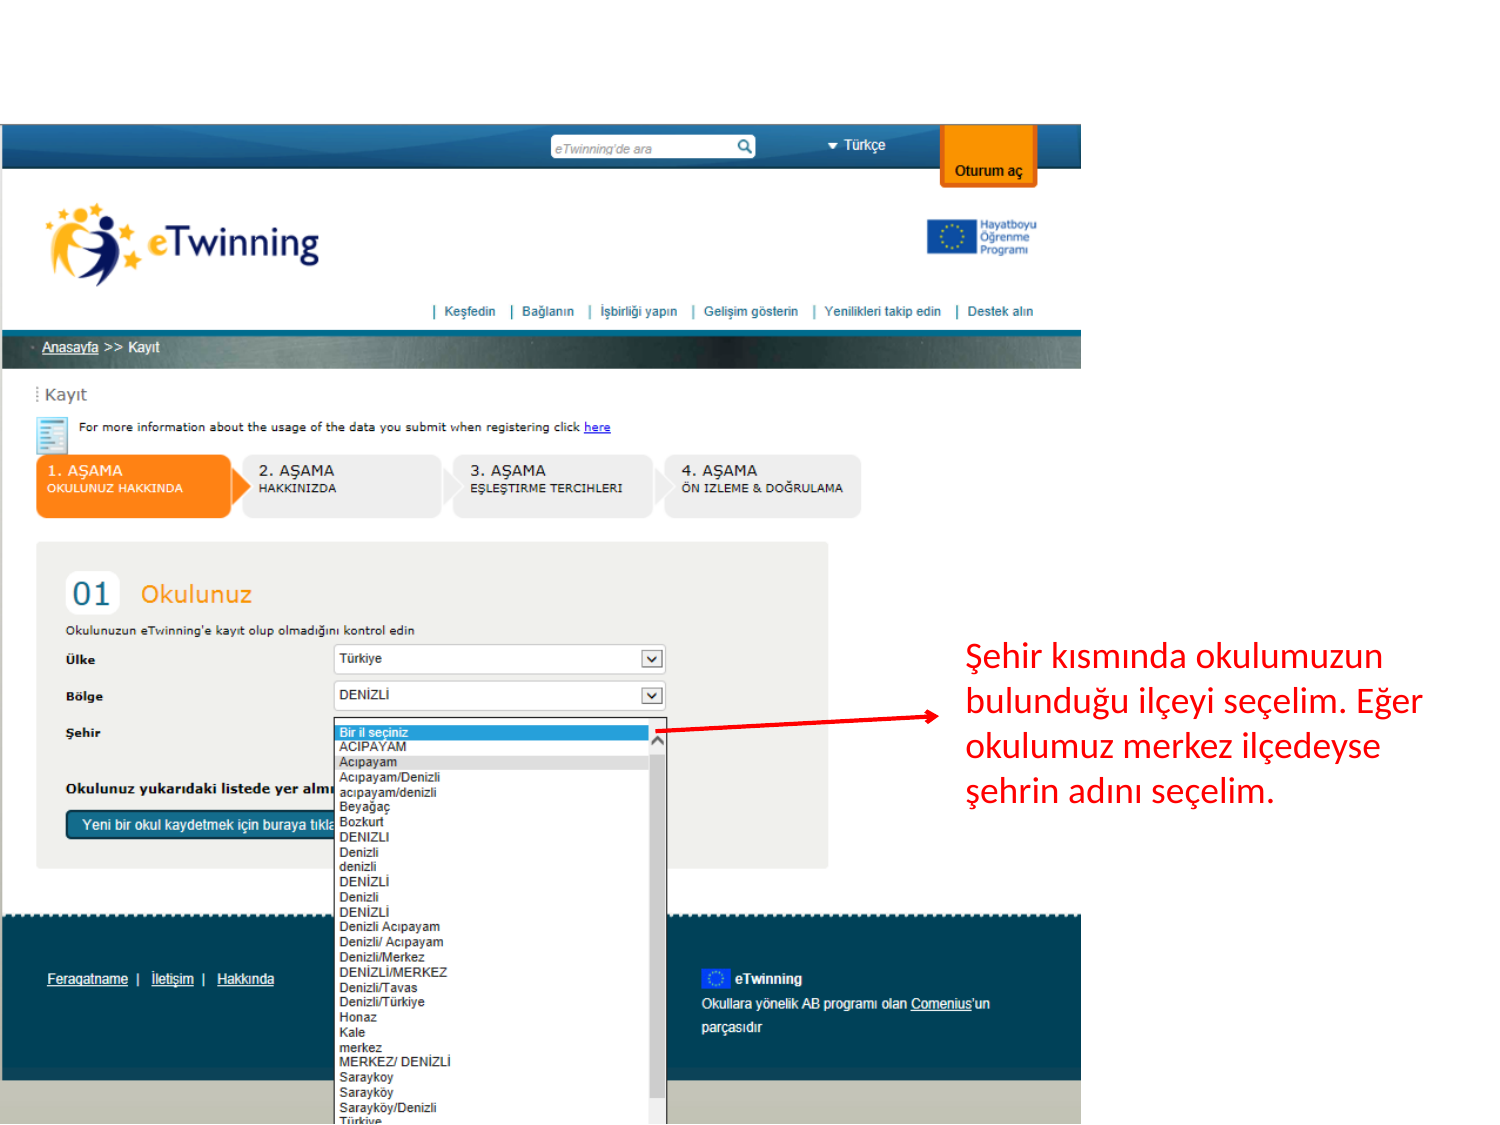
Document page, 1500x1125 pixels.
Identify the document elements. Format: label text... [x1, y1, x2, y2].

picture [709, 999, 717, 1008]
picture [868, 1001, 877, 1008]
picture [976, 1001, 990, 1008]
picture [752, 974, 802, 986]
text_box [655, 715, 940, 732]
picture [804, 999, 814, 1008]
picture [0, 123, 1081, 1124]
picture [911, 999, 971, 1011]
picture [702, 1024, 745, 1034]
text_box Şehir kısmında okulumuzun bulunduğu ilçeyi seçelim. Eğer okulumuz merkez ilçedeyse şehrin adını seçelim. [1085, 623, 1441, 819]
picture [721, 999, 751, 1008]
picture [761, 999, 797, 1008]
picture [841, 1001, 865, 1011]
picture [748, 1022, 762, 1032]
picture [702, 969, 730, 988]
picture [882, 999, 907, 1008]
picture [735, 976, 742, 983]
picture [825, 1001, 838, 1010]
